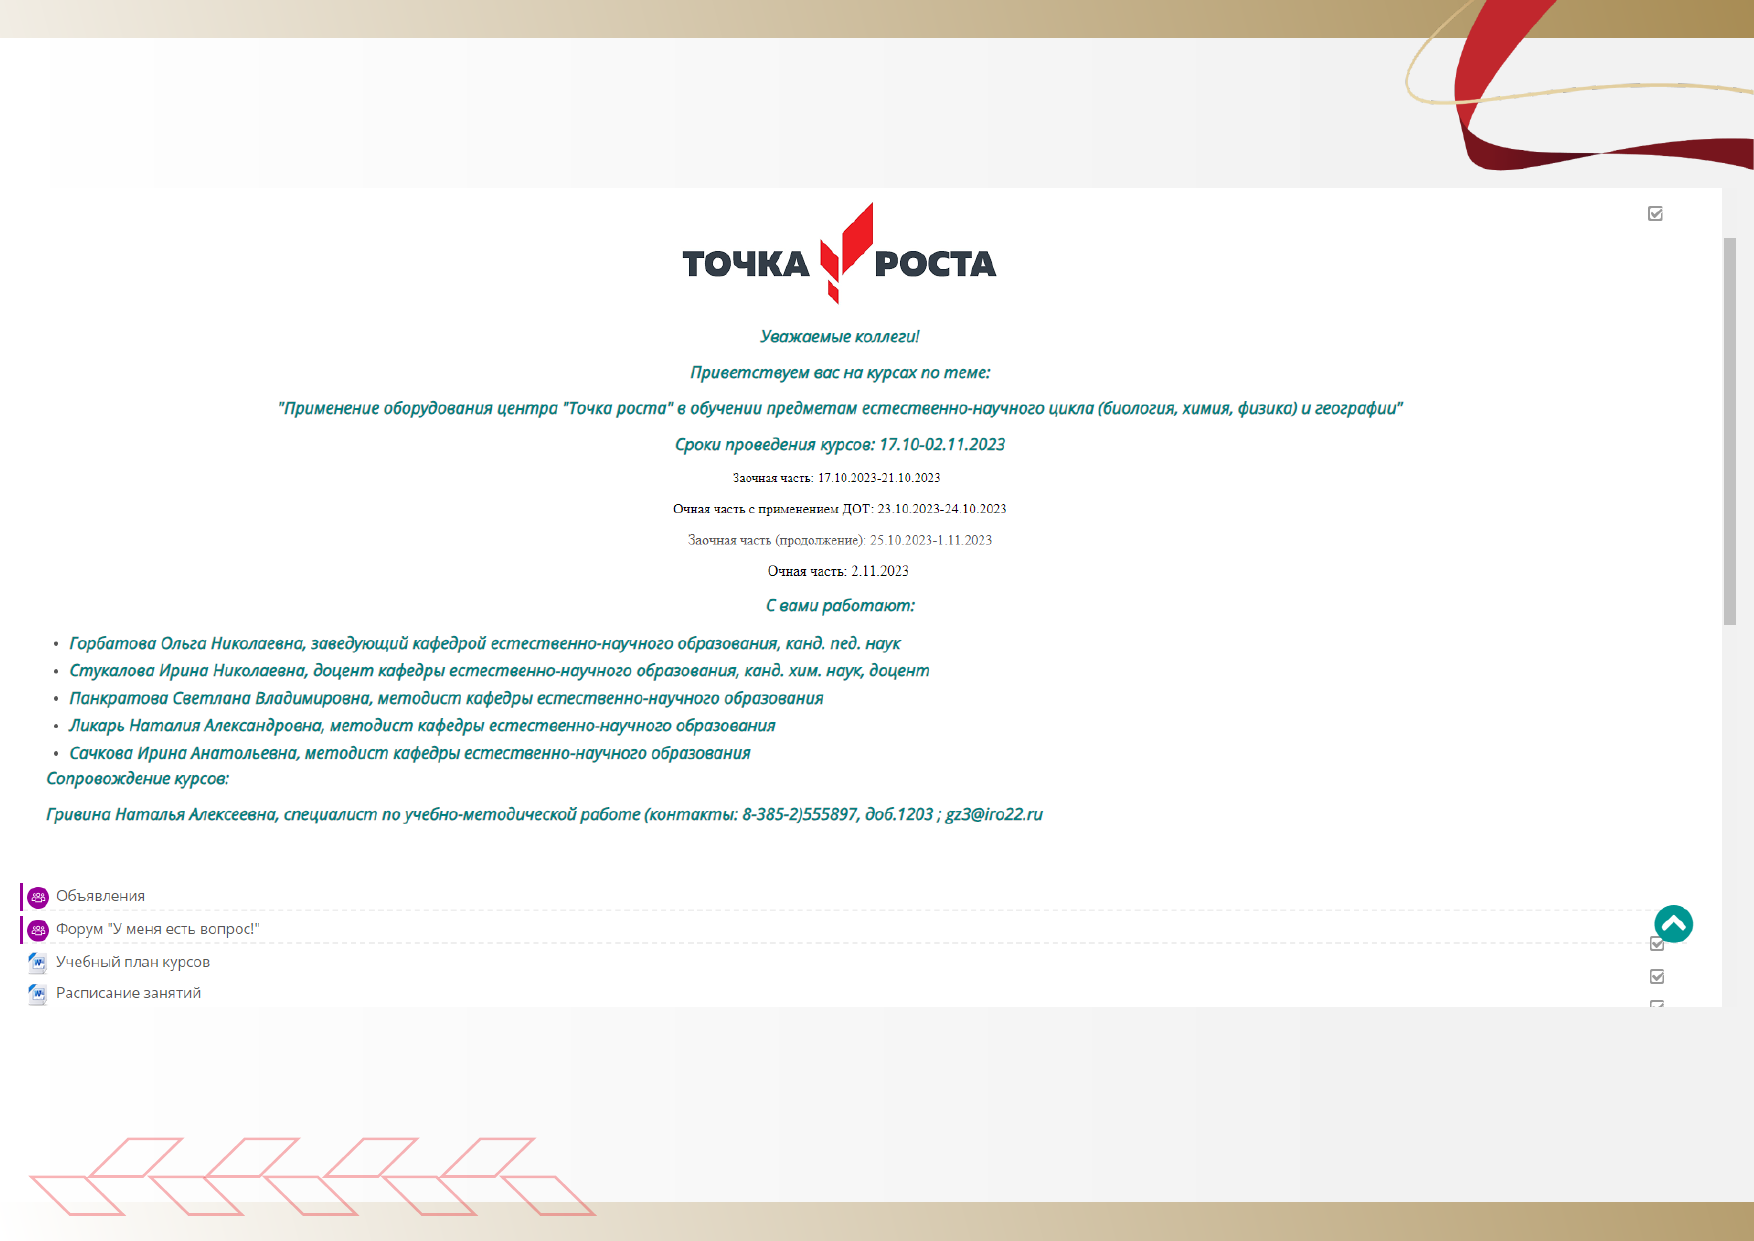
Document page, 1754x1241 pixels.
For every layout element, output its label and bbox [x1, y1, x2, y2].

picture [0, 0, 1754, 1007]
